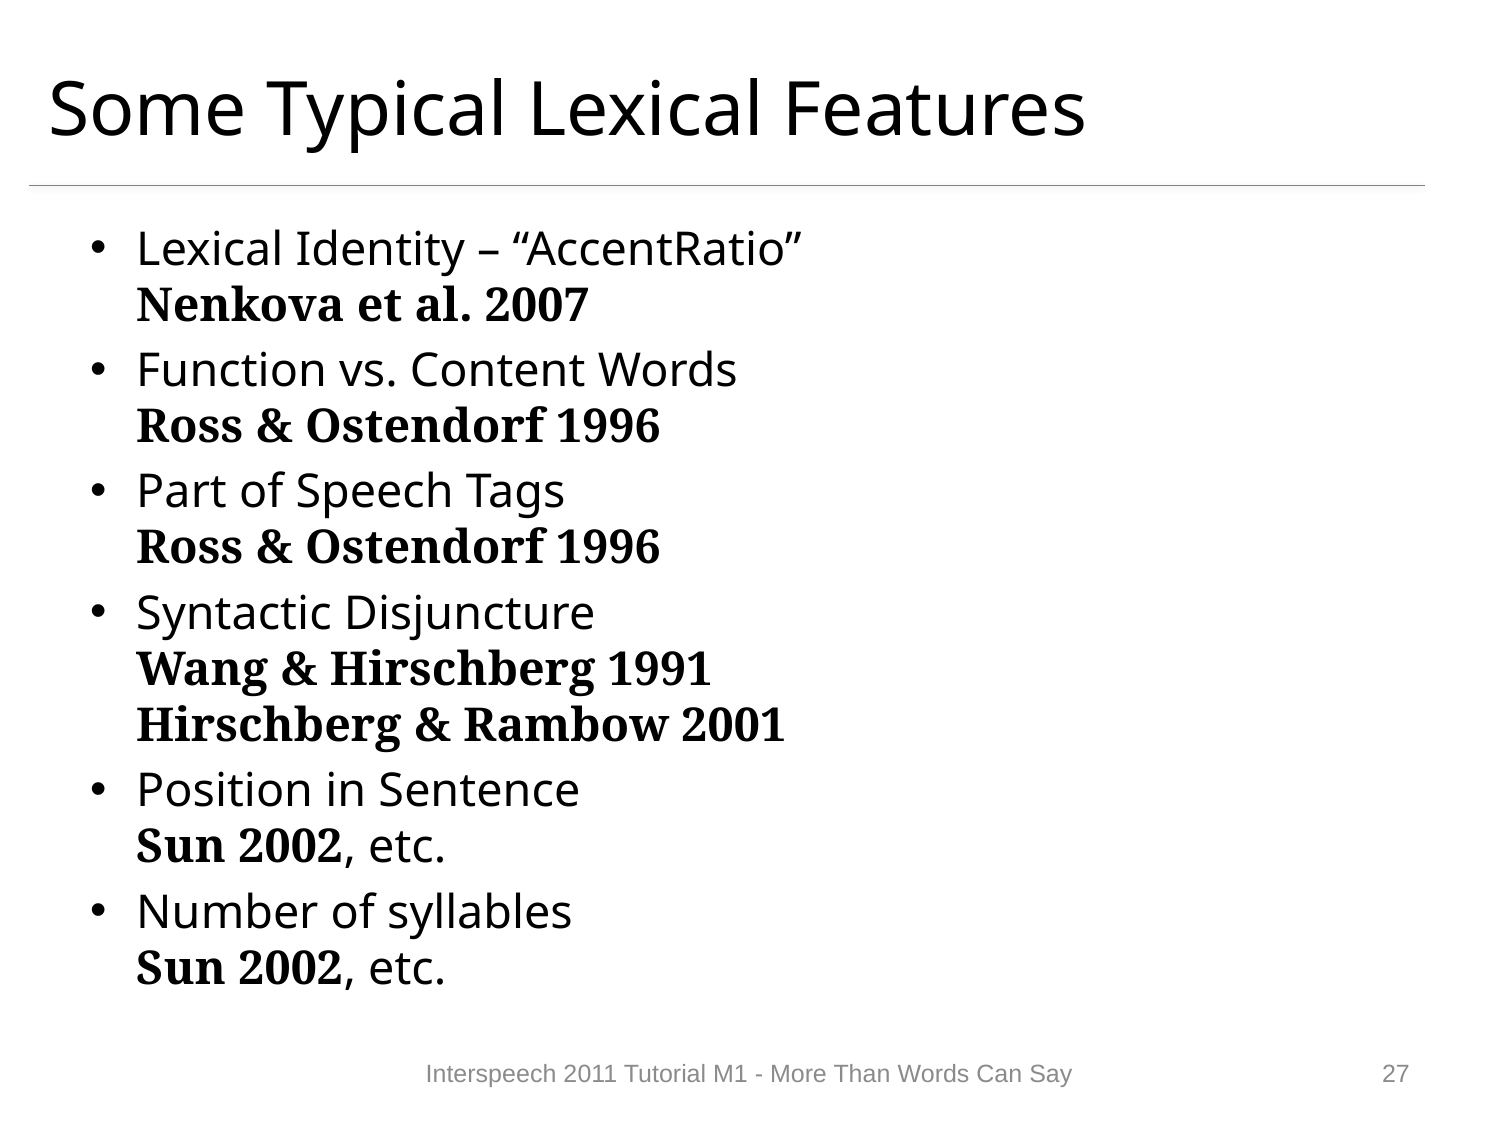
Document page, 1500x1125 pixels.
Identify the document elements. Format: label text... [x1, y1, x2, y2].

list Lexical Identity – “AccentRatio” Nenkova et al. 2007 Function vs. Content Words Ross & Ostendorf 1996 Part of Speech Tags Ross & Ostendorf 1996 Syntactic Disjuncture Wang & Hirschberg 1991 Hirschberg & Rambow 2001 Position in Sentence Sun 2002, etc. Number of syllables Sun 2002, etc. [75, 210, 1425, 1005]
title Some Typical Lexical Features [33, 45, 1425, 167]
slide_number 26 [1130, 1042, 1425, 1103]
footer Interspeech 2011 Tutorial M1 - More Than Words Can Say [369, 1042, 1130, 1103]
